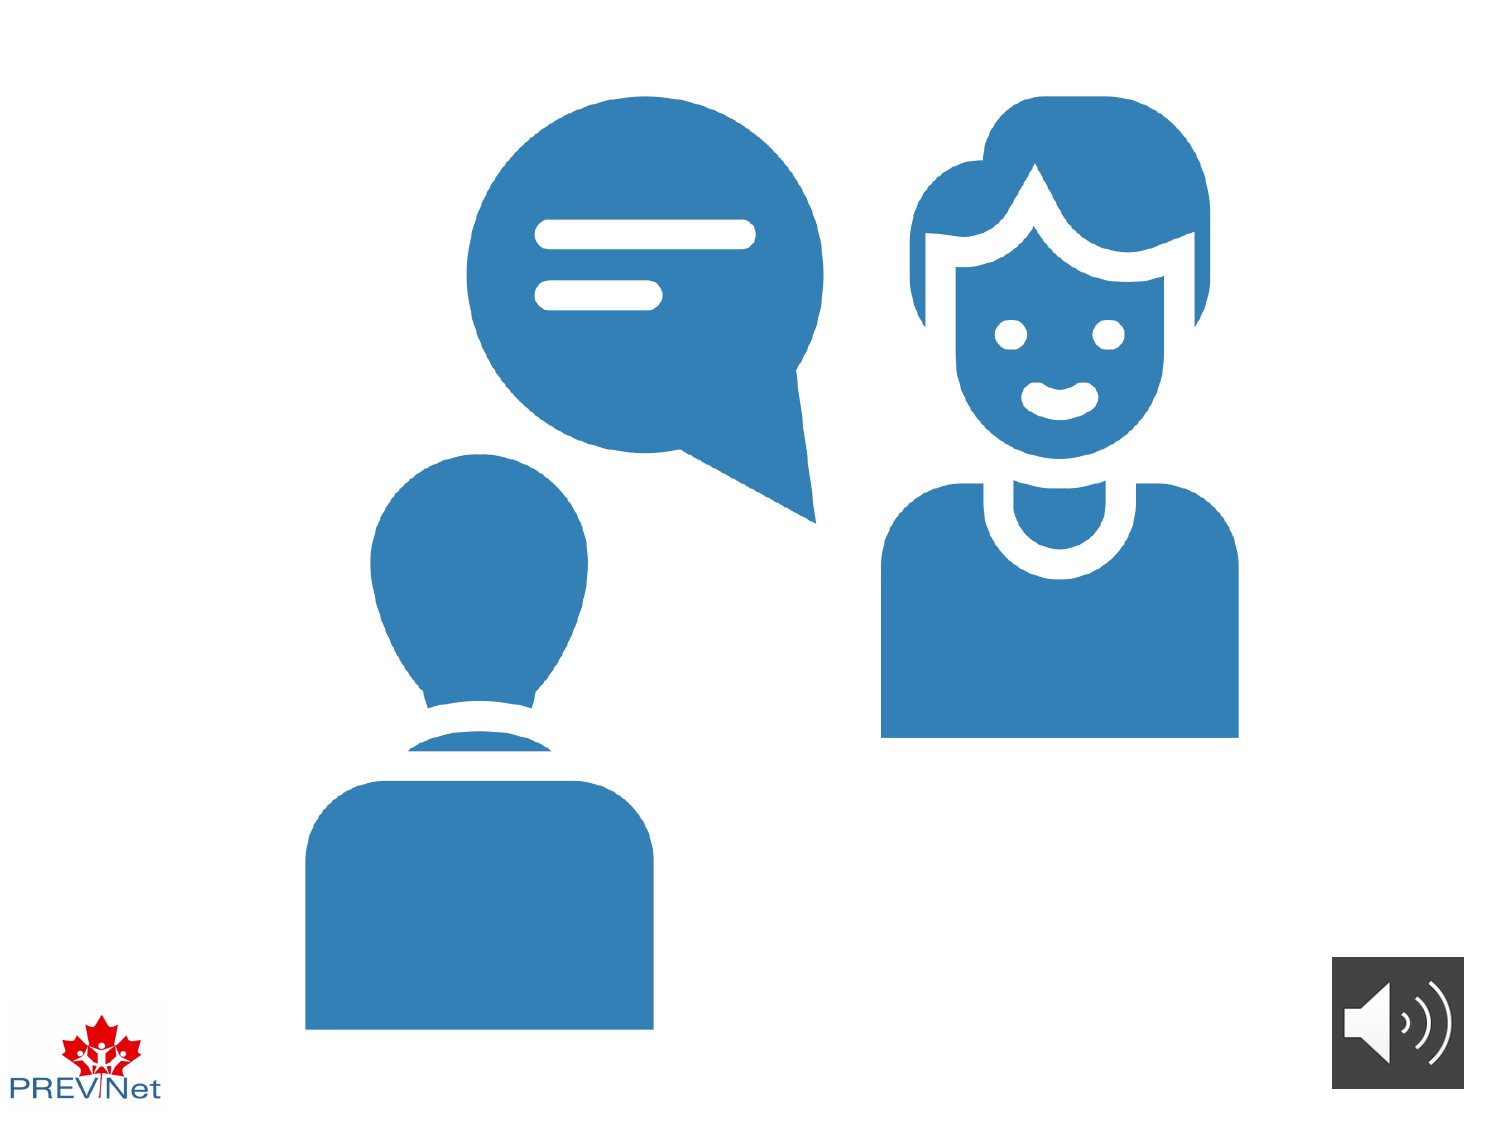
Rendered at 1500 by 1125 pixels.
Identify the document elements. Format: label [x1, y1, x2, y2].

picture [4, 996, 167, 1112]
picture [1330, 955, 1465, 1090]
picture [274, 65, 1268, 1059]
